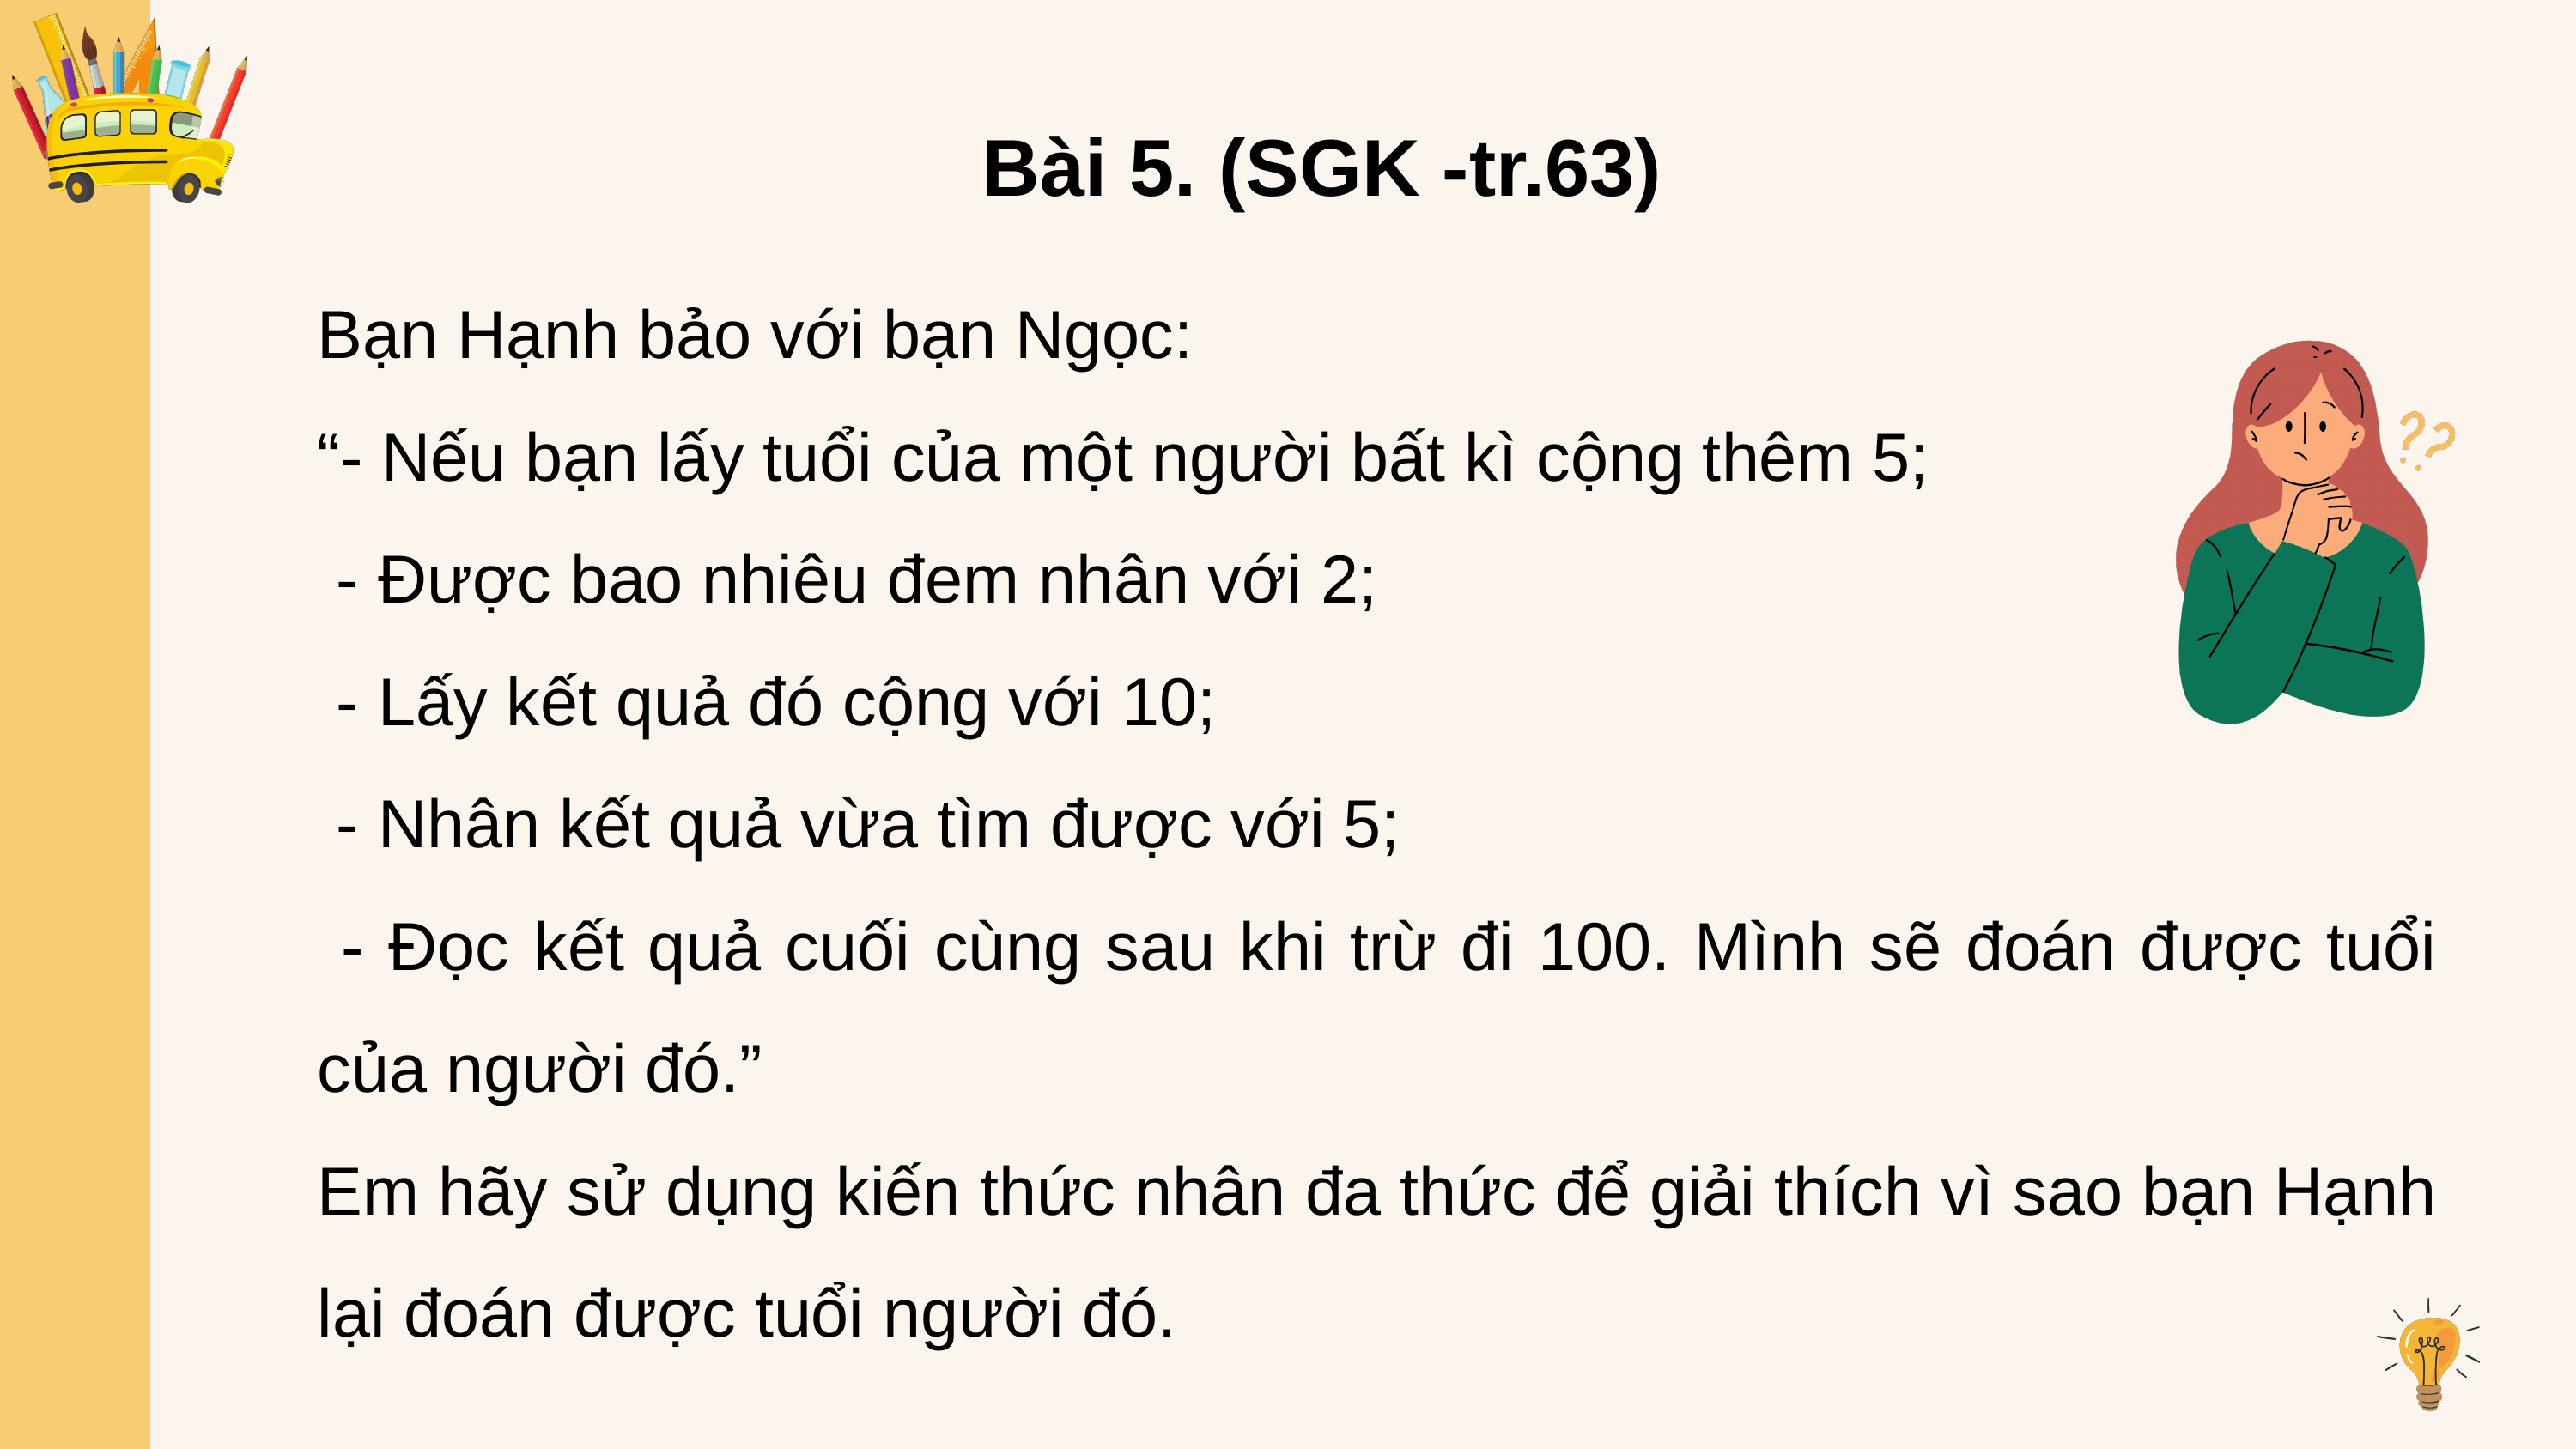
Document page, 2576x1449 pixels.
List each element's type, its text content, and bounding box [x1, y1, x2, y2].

picture [2153, 337, 2456, 737]
picture [2377, 1298, 2480, 1411]
text_box Bạn Hạnh bảo với bạn Ngọc: “- Nếu bạn lấy tuổi của một người bất kì cộng thêm 5; - Được bao nhiêu đem nhân với 2; - Lấy kết quả đó cộng với 10; - Nhân kết quả vừa tìm được với 5; - Đọc kết quả cuối cùng sau khi trừ đi 100. Mình sẽ đoán được tuổi của người đó.” Em hãy sử dụng kiến thức nhân đa thức để giải thích vì sao bạn Hạnh lại đoán được tuổi người đó. [300, 243, 2456, 1357]
text_box Bài 5. (SGK -tr.63) [969, 109, 1675, 219]
picture [12, 13, 247, 204]
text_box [0, 0, 151, 1449]
